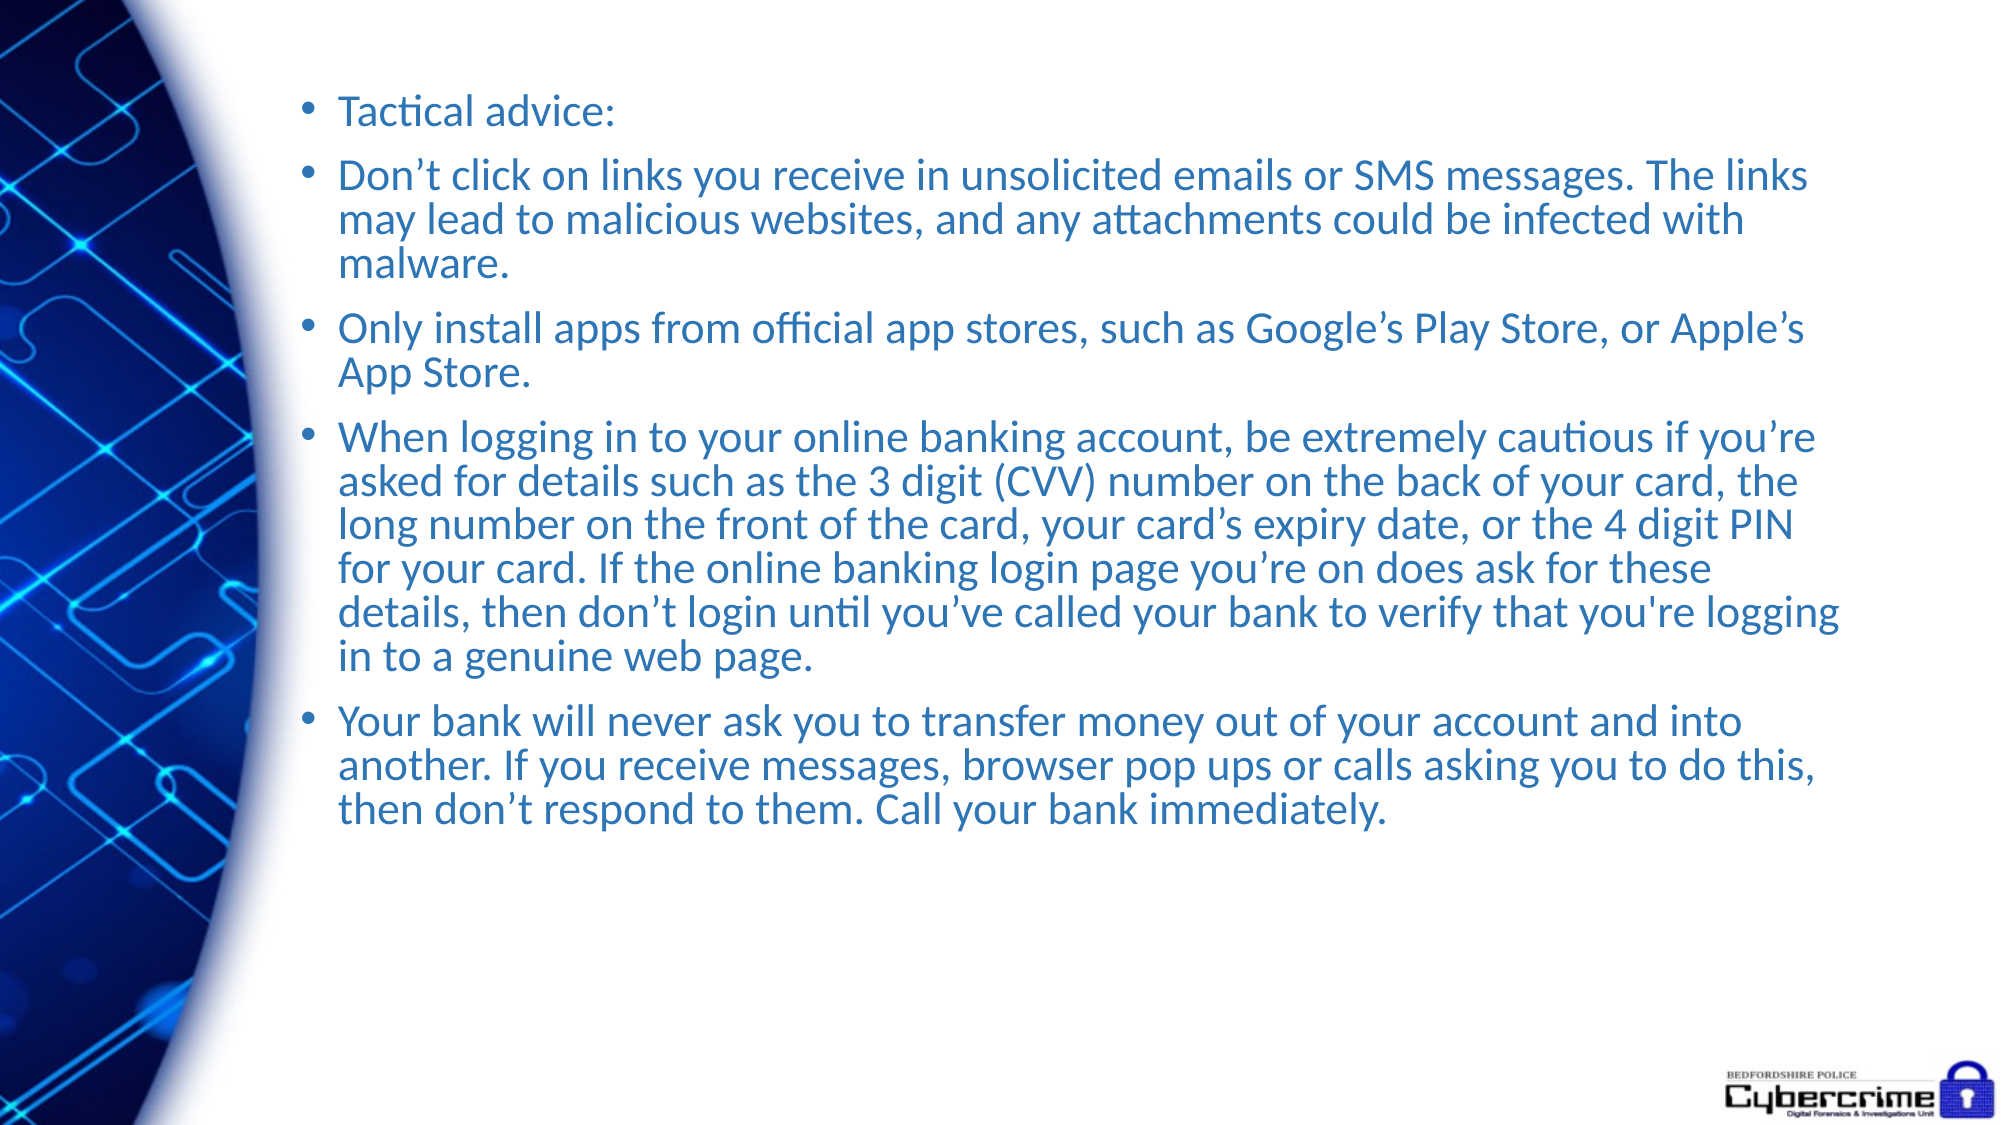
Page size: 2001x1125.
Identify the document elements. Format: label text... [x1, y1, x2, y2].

picture [0, 0, 2001, 1125]
picture [13, 594, 21, 600]
list Tactical advice: Don’t click on links you receive in unsolicited emails or SMS messages. The links may lead to malicious websites, and any attachments could be infected with malware. Only install apps from official app stores, such as Google’s Play Store, or Apple’s App Store. When logging in to your online banking account, be extremely cautious if you’re asked for details such as the 3 digit (CVV) number on the back of your card, the long number on the front of the card, your card’s expiry date, or the 4 digit PIN for your card. If the online banking login page you’re on does ask for these details, then don’t login until you’ve called your bank to verify that you're logging in to a genuine web page. Your bank will never ask you to transfer money out of your account and into another. If you receive messages, browser pop ups or calls asking you to do this, then don’t respond to them. Call your bank immediately. [285, 83, 1863, 1014]
